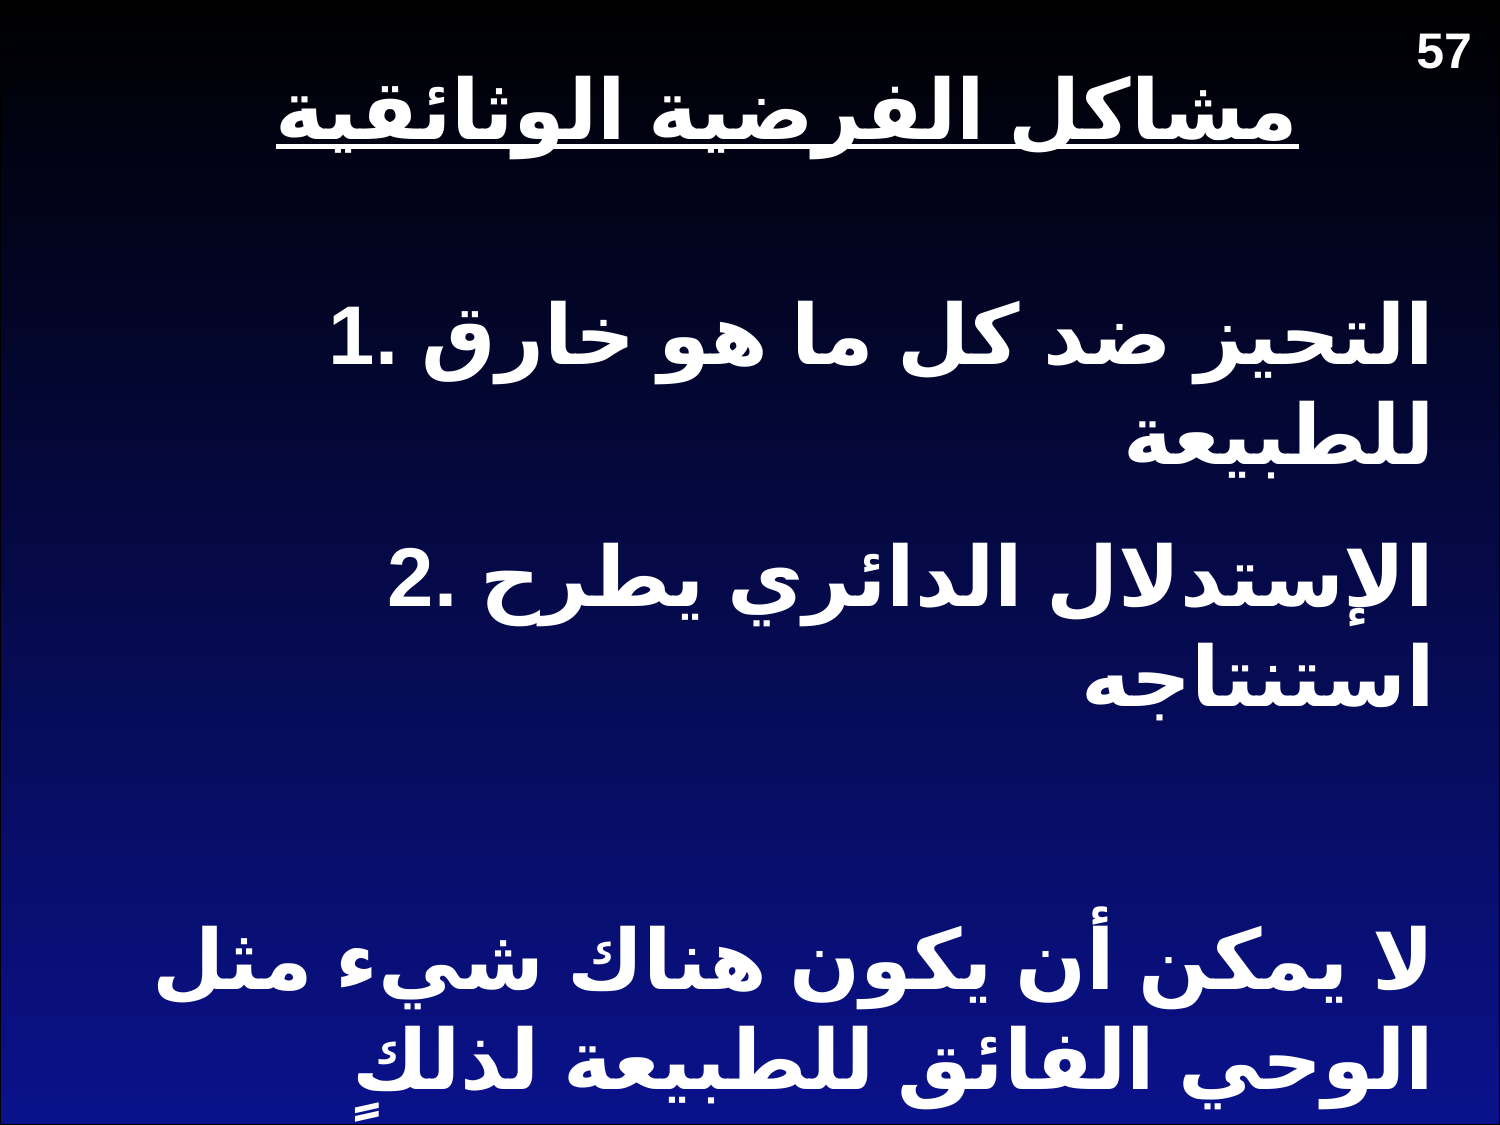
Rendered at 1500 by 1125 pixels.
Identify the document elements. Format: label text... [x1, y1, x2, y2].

title مشاكل الفرضية الوثائقية [200, 12, 1375, 200]
text_box 57 [1401, 11, 1487, 87]
text_box [0, 0, 1500, 1125]
text_box 1. التحيز ضد كل ما هو خارق للطبيعة 2. الإستدلال الدائري يطرح استنتاجه لا يمكن أن يكون هناك شيء مثل الوحي الفائق للطبيعة لذلك فالكتاب المقدس ليس وحياً فوق الطبيعة [112, 273, 1450, 1125]
